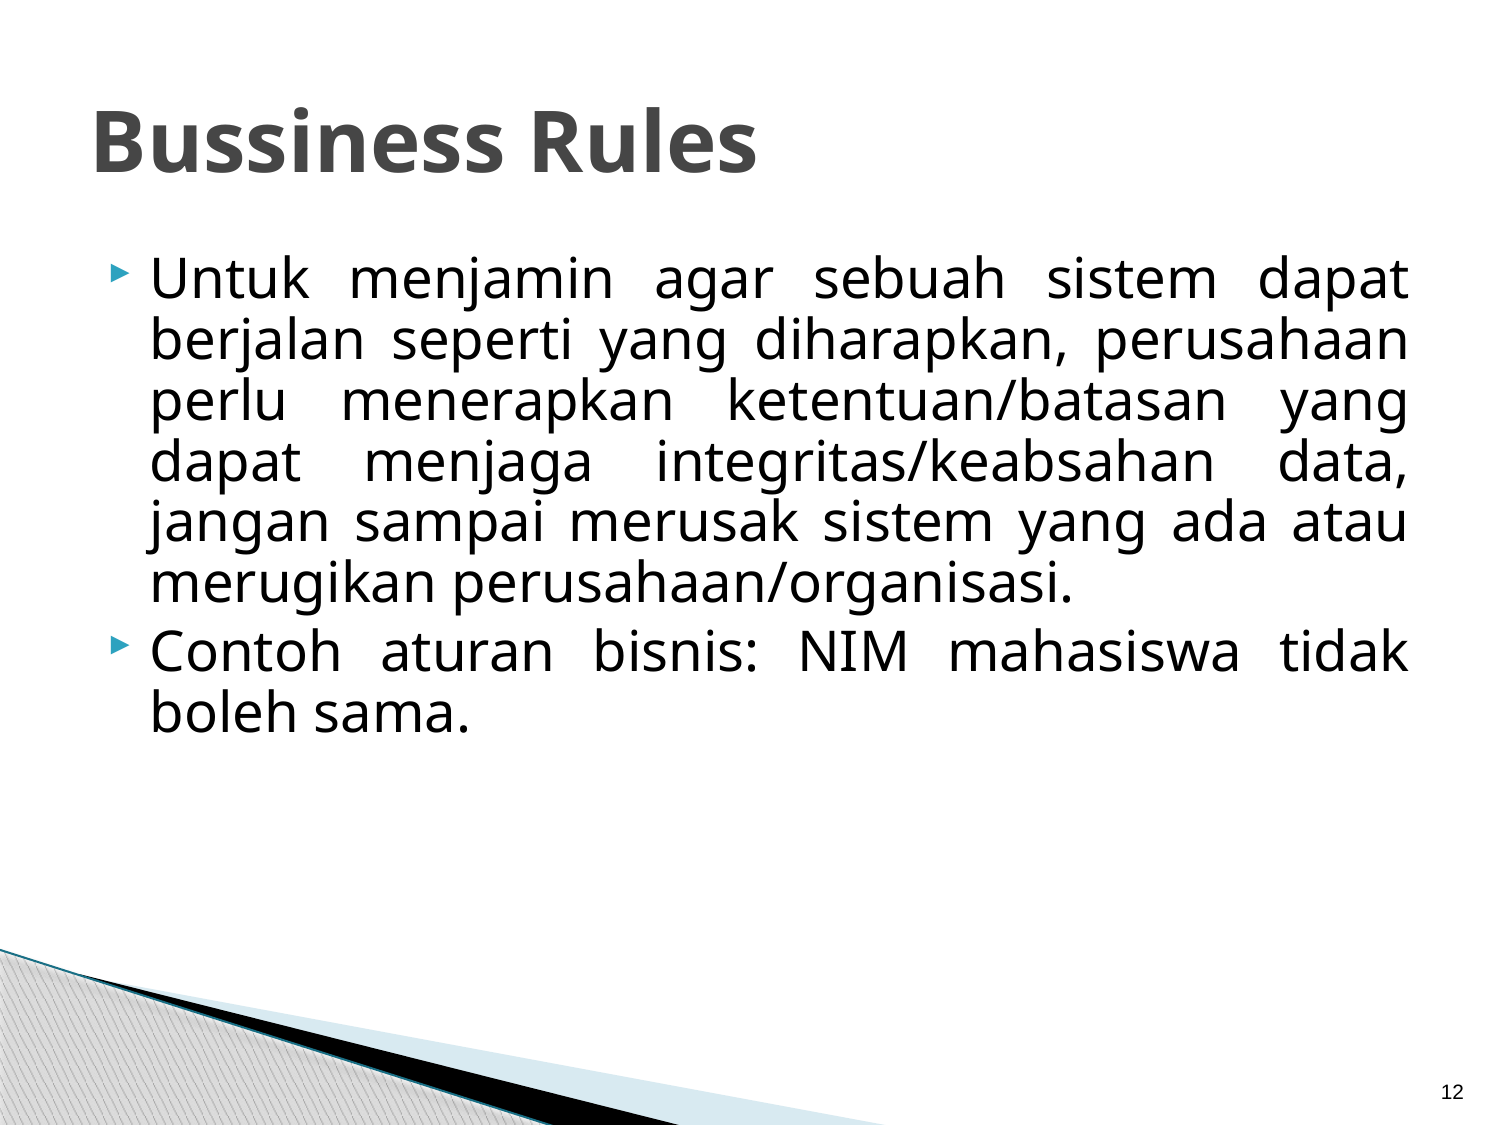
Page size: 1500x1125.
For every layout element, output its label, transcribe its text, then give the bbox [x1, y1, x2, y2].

list Untuk menjamin agar sebuah sistem dapat berjalan seperti yang diharapkan, perusahaan perlu menerapkan ketentuan/batasan yang dapat menjaga integritas/keabsahan data, jangan sampai merusak sistem yang ada atau merugikan perusahaan/organisasi. Contoh aturan bisnis: NIM mahasiswa tidak boleh sama. [75, 243, 1425, 986]
slide_number 12 [1418, 1051, 1479, 1112]
title Bussiness Rules [75, 45, 1425, 233]
